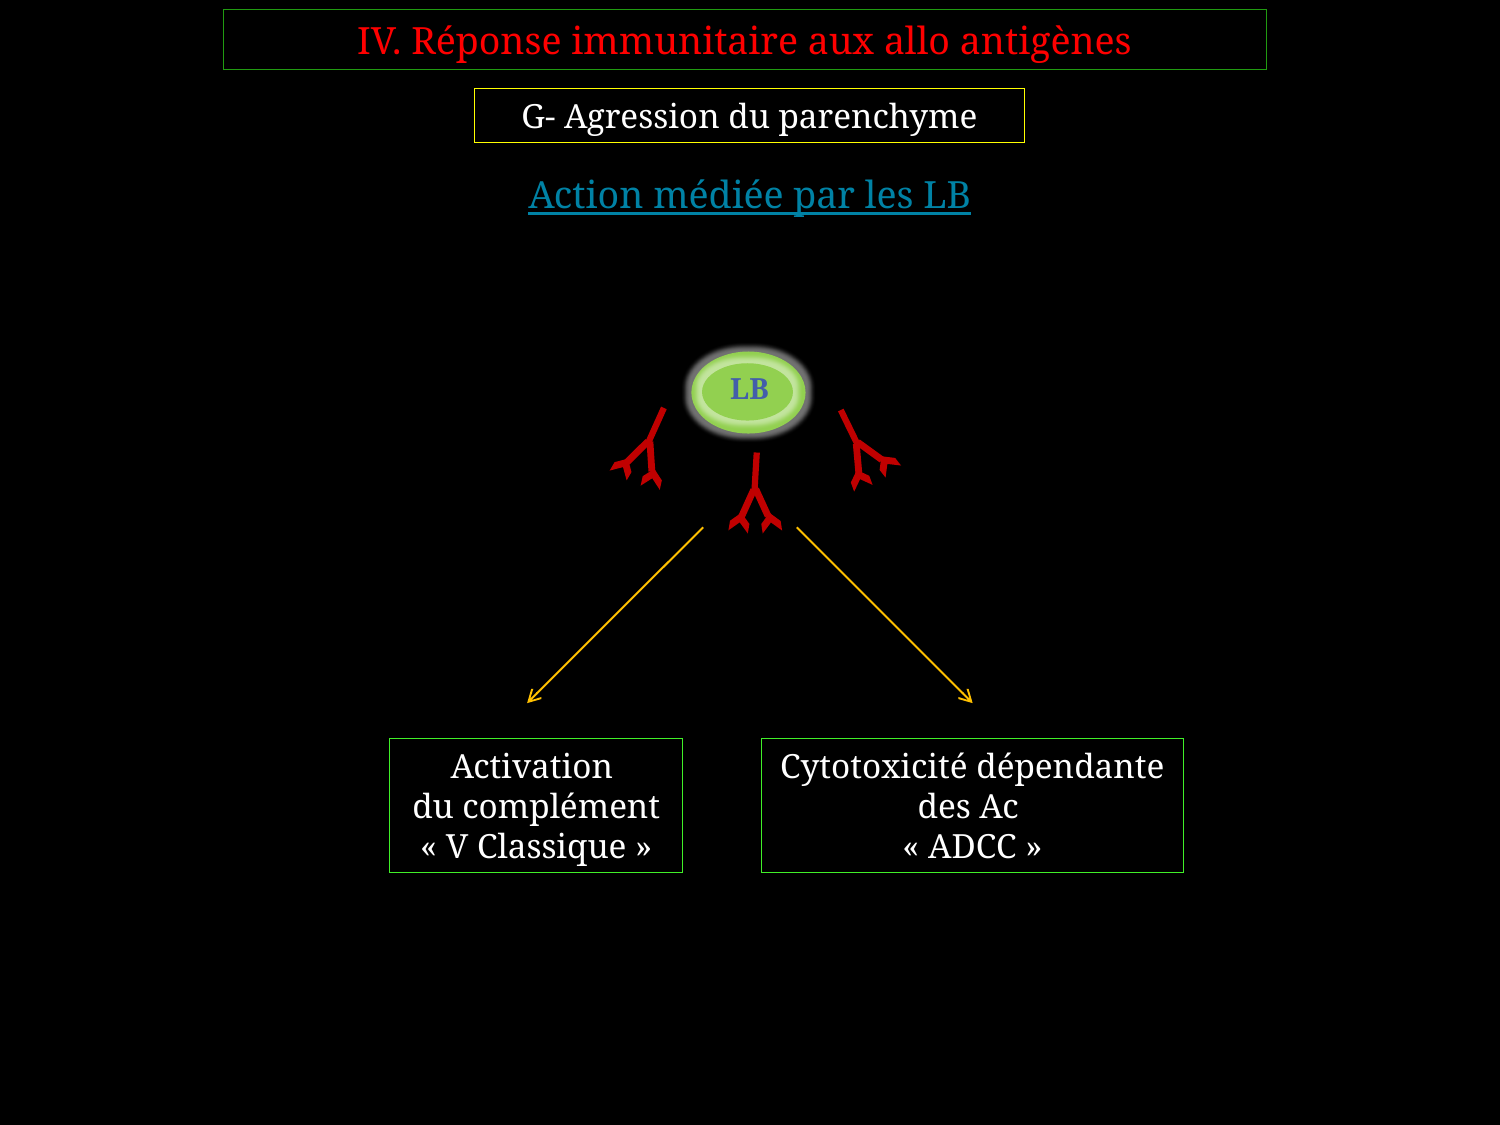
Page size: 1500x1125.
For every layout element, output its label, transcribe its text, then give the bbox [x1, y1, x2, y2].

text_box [526, 526, 704, 704]
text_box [609, 419, 691, 472]
text_box G- Agression du parenchyme [474, 88, 1025, 143]
text_box IV. Réponse immunitaire aux allo antigènes [223, 9, 1267, 70]
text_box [796, 526, 974, 704]
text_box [690, 351, 806, 434]
text_box Activation du complément « V Classique » [389, 738, 683, 873]
text_box Cytotoxicité dépendante des Ac « ADCC » [761, 738, 1184, 873]
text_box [716, 466, 798, 519]
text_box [820, 418, 902, 471]
text_box Action médiée par les LB [246, 163, 1254, 224]
